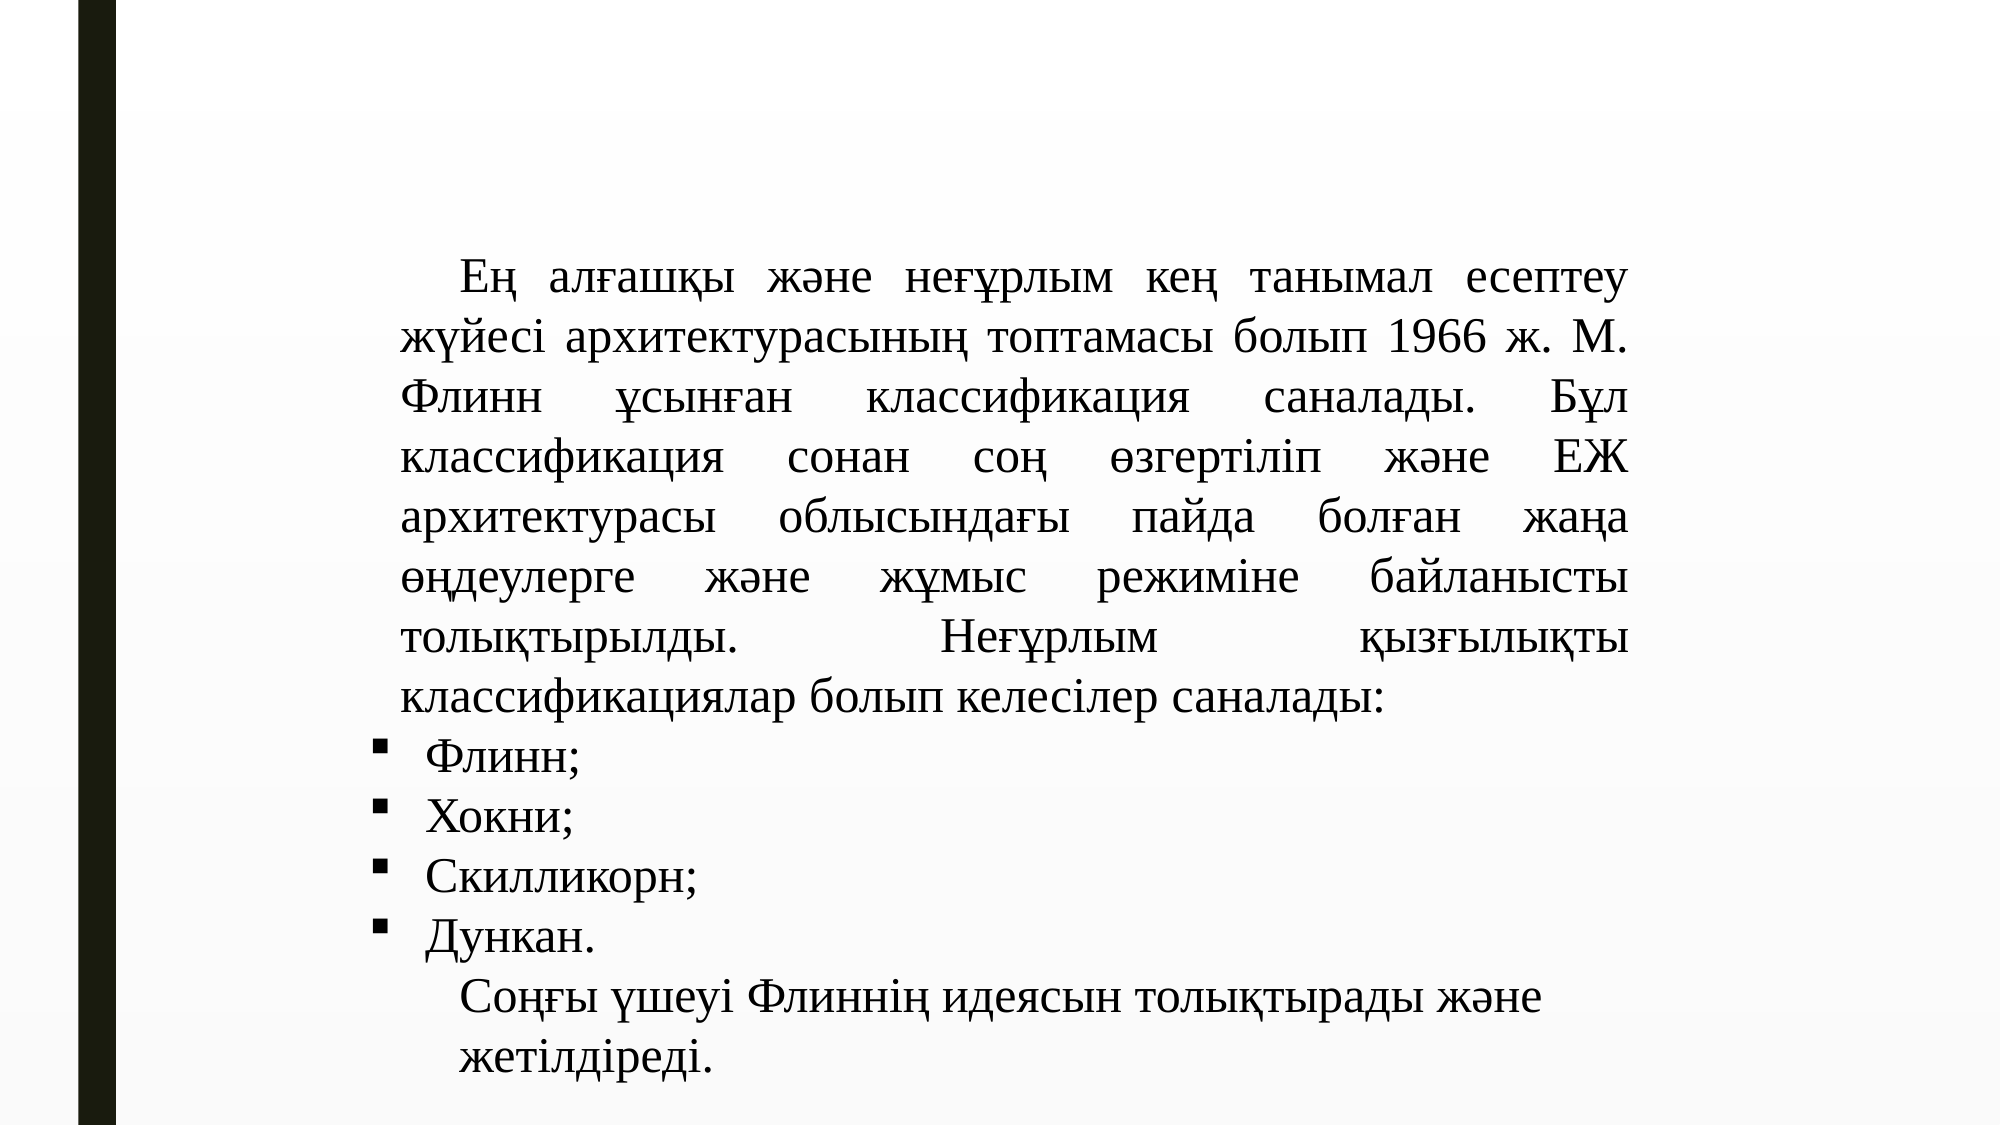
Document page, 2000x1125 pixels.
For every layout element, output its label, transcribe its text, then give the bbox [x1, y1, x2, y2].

text_box Ең алғашқы жəне неғұрлым кең танымал есептеу жүйесі архитектурасының топтамасы болып 1966 ж. М. Флинн ұсынған классификация саналады. Бұл классификация сонан соң өзгертіліп жəне ЕЖ архитектурасы облысындағы пайда болған жаңа өңдеулерге жəне жұмыс режиміне байланысты толықтырылды. Неғұрлым қызғылықты классификациялар болып келесілер саналады: Флинн; Хокни; Скилликорн; Дункан. Соңғы үшеуі Флиннің идеясын толықтырады жəне жетілдіреді. [279, 235, 1697, 1090]
